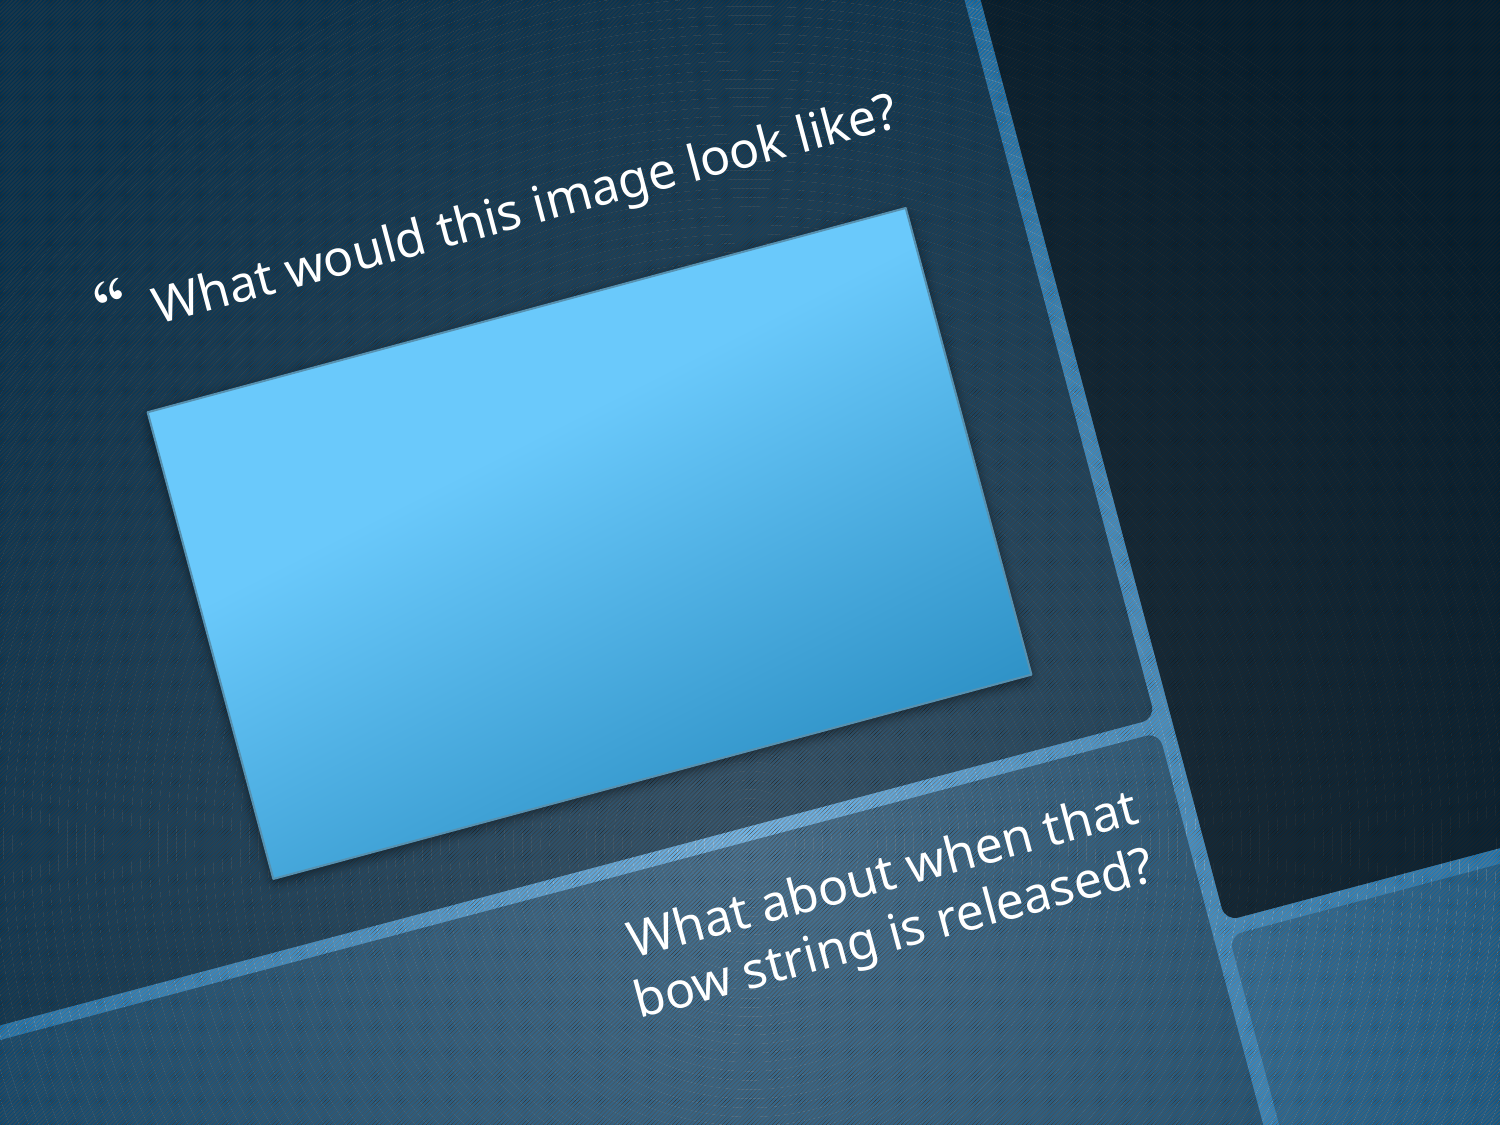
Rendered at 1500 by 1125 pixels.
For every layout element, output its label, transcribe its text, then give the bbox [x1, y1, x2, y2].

list What would this image look like? [70, 61, 1083, 905]
text_box [146, 206, 1033, 880]
list What about when that bow string is released? [517, 763, 1183, 1087]
